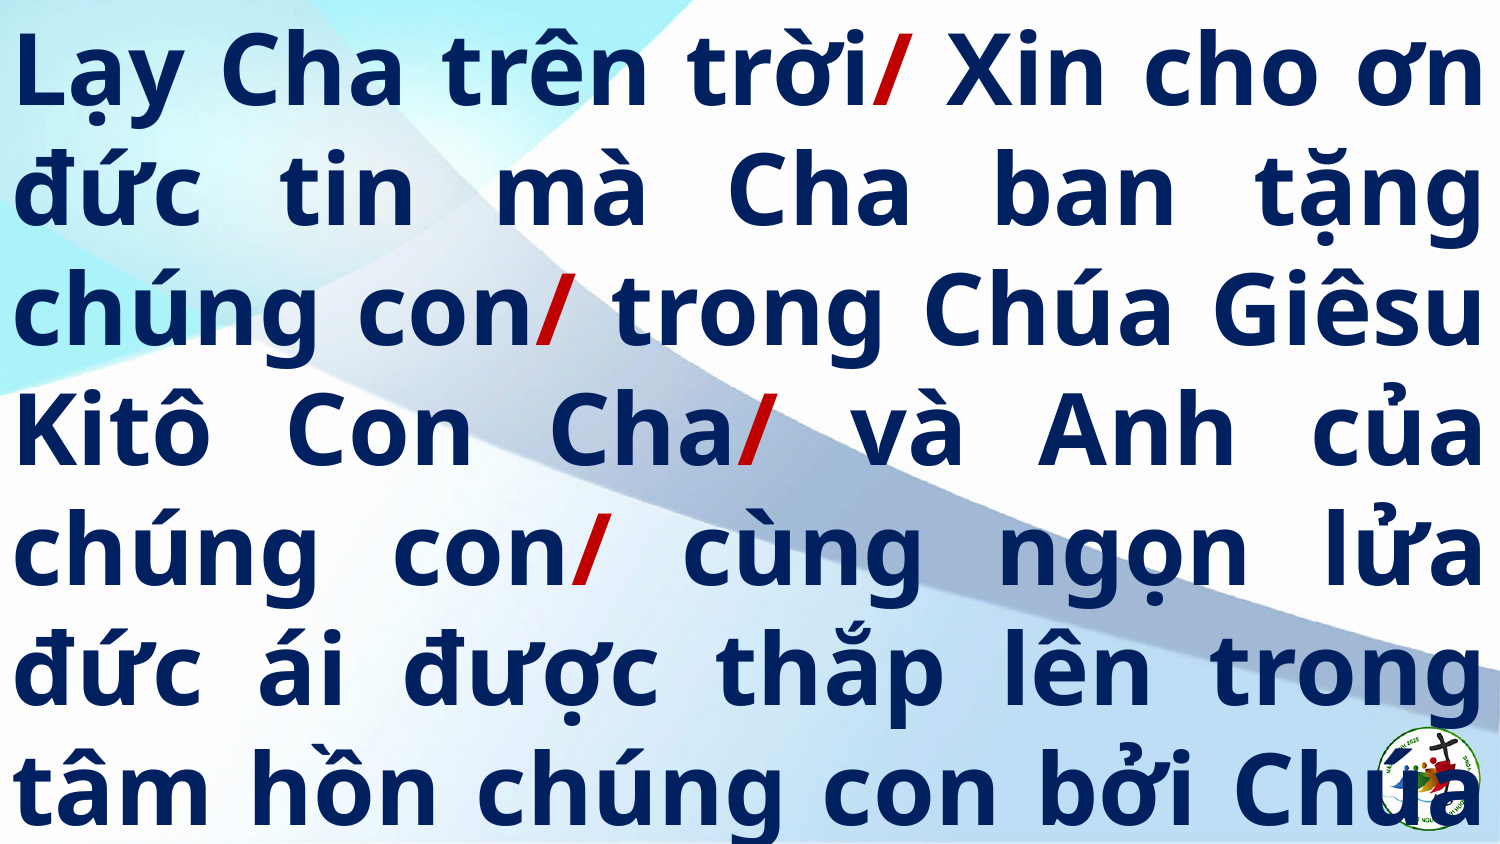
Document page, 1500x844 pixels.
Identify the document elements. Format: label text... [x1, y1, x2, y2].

text_box Lạy Cha trên trời/ Xin cho ơn đức tin mà Cha ban tặng chúng con/ trong Chúa Giêsu Kitô Con Cha/ và Anh của chúng con/ cùng ngọn lửa đức ái được thắp lên trong tâm hồn chúng con bởi Chúa Thánh Thần/ [0, 0, 1500, 844]
